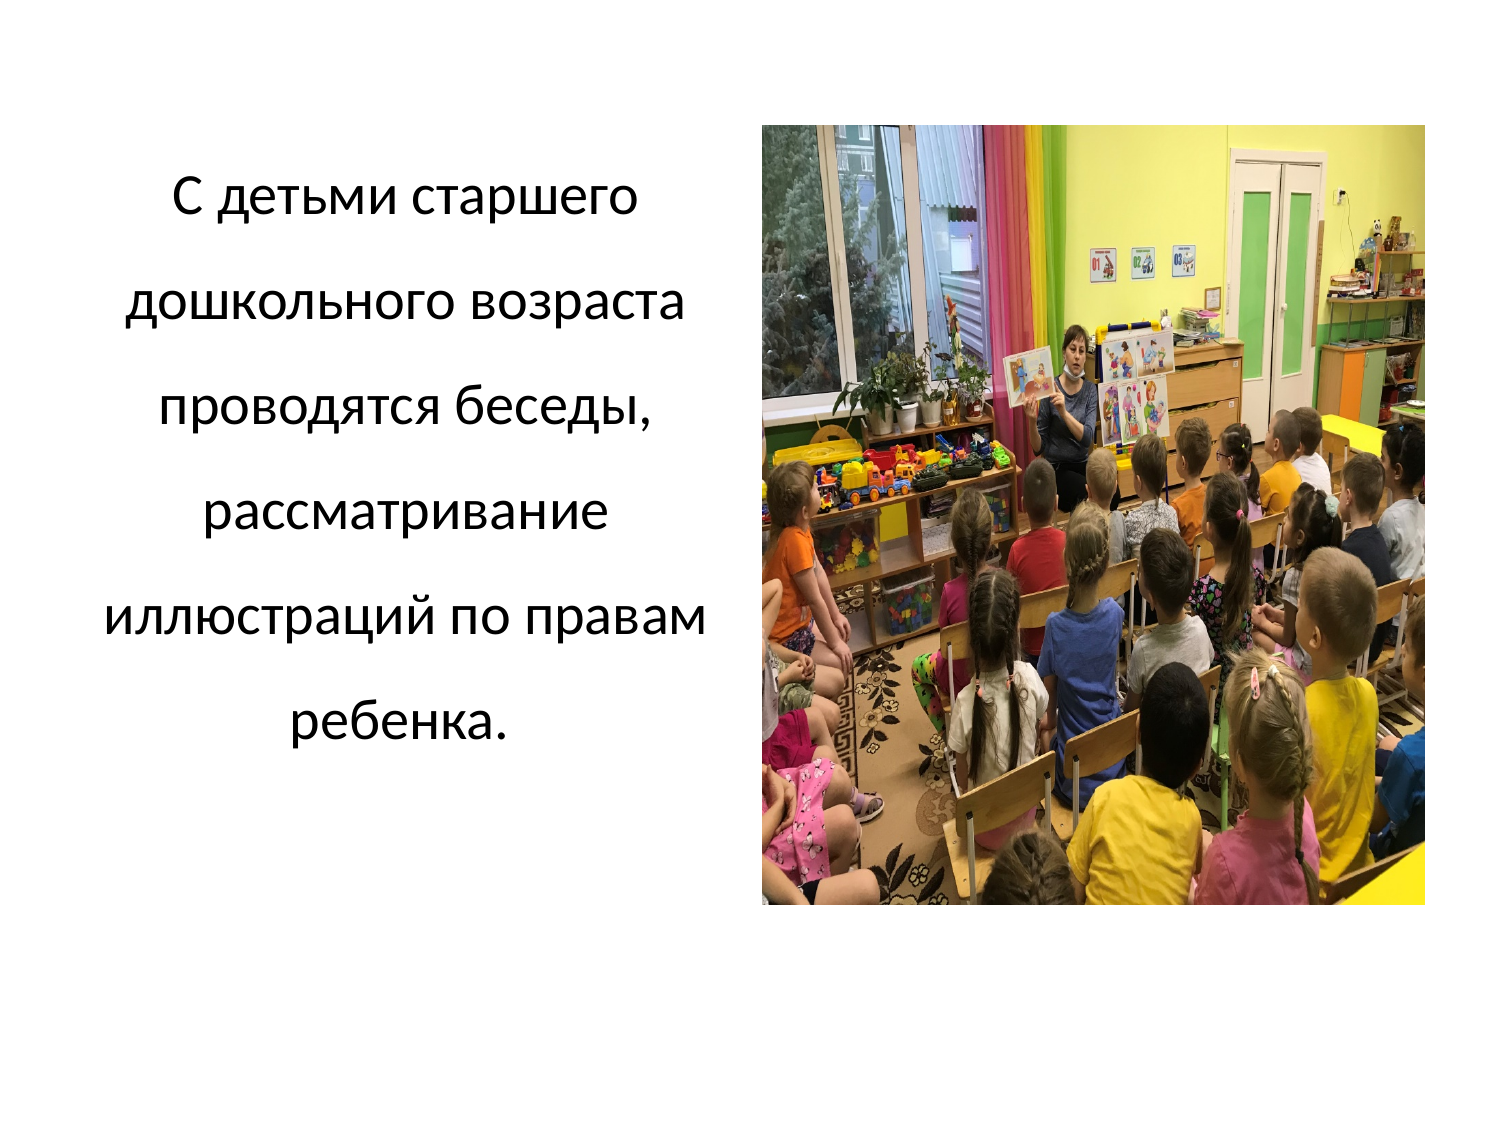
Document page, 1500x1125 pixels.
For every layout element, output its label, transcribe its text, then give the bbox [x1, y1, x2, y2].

list С детьми старшего дошкольного возраста проводятся беседы, рассматривание иллюстраций по правам ребенка. [75, 113, 738, 1005]
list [762, 125, 1426, 906]
